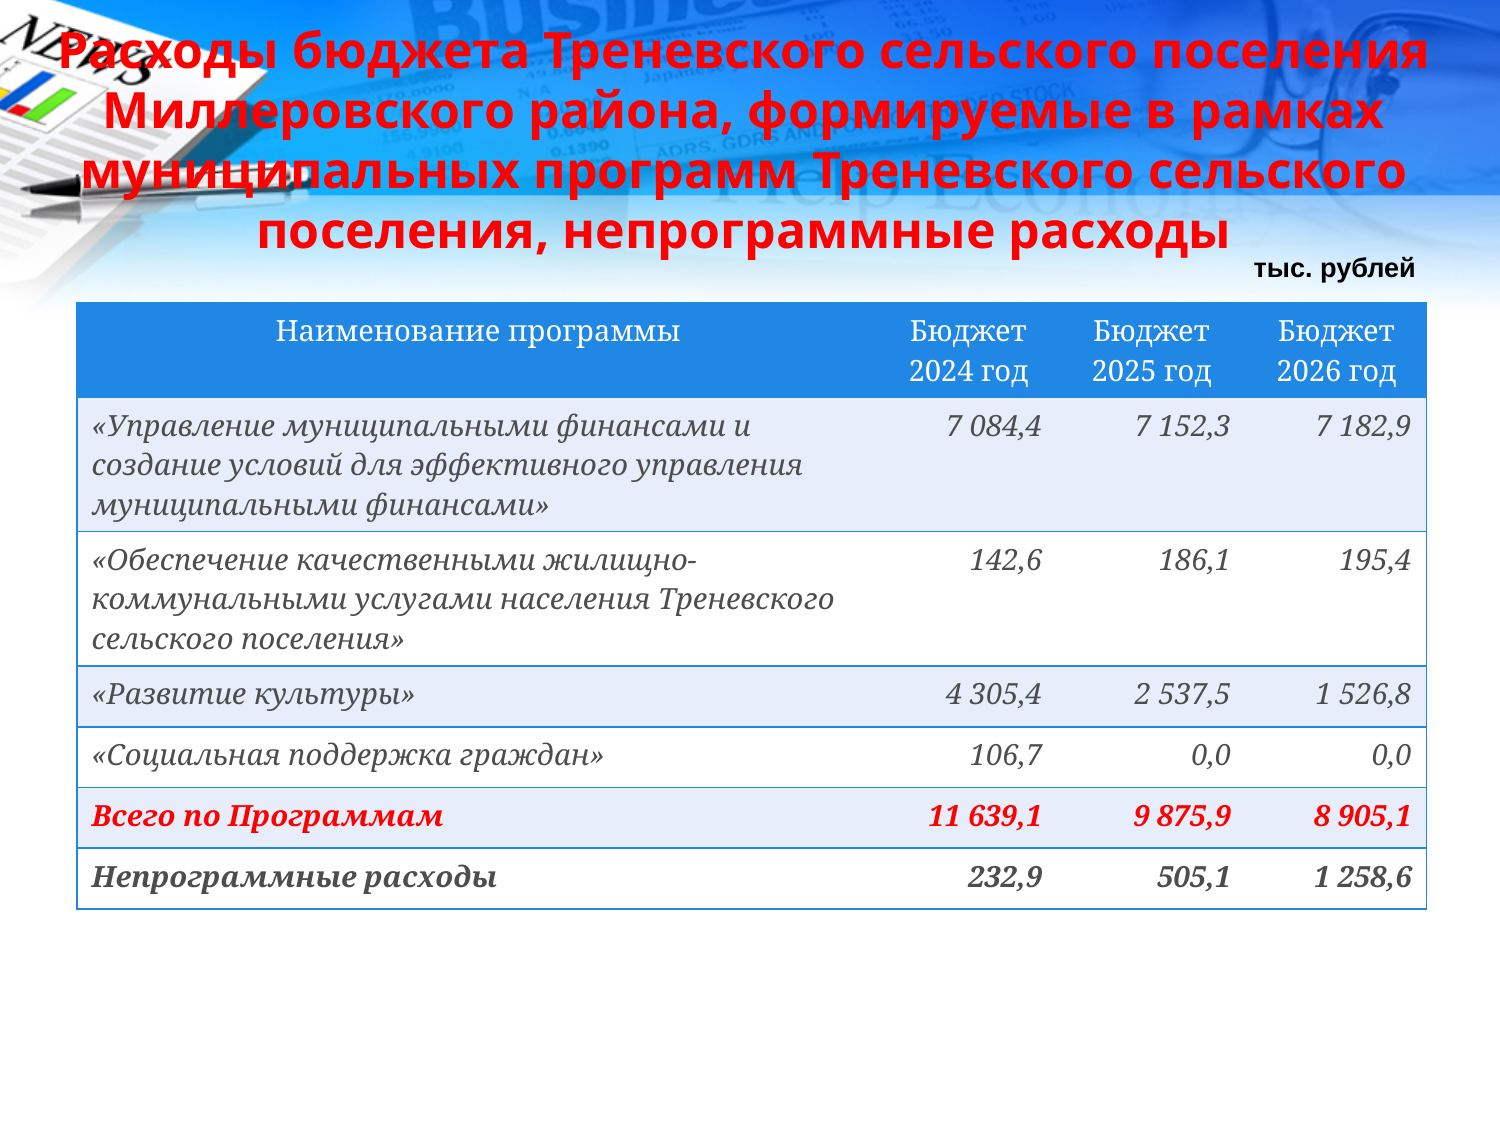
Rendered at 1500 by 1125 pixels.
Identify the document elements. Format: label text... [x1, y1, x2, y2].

table_cell 505,1 [1057, 849, 1246, 908]
table_cell 1 258,6 [1246, 849, 1426, 908]
table_cell 195,4 [1246, 532, 1426, 665]
table_cell 4 305,4 [880, 667, 1057, 726]
table_cell 0,0 [1057, 728, 1246, 787]
table_cell 2 537,5 [1057, 667, 1246, 726]
table_header Бюджет 2024 год [880, 304, 1057, 396]
table_header Наименование программы [78, 304, 880, 396]
table_header Бюджет 2026 год [1246, 304, 1426, 396]
table_cell 11 639,1 [880, 788, 1057, 847]
table_cell Всего по Программам [78, 788, 880, 847]
table_cell Непрограммные расходы [78, 849, 880, 908]
table_cell 7 152,3 [1057, 398, 1246, 531]
text_box тыс. рублей [1222, 243, 1447, 291]
table_cell «Развитие культуры» [78, 667, 880, 726]
table_cell 142,6 [880, 532, 1057, 665]
picture [0, 0, 1500, 1125]
table_cell 7 182,9 [1246, 398, 1426, 531]
table_cell «Управление муниципальными финансами и создание условий для эффективного управления муниципальными финансами» [78, 398, 880, 531]
table_cell 9 875,9 [1057, 788, 1246, 847]
table_cell 106,7 [880, 728, 1057, 787]
table_cell «Обеспечение качественными жилищно-коммунальными услугами населения Треневского сельского поселения» [78, 532, 880, 665]
table_header Бюджет 2025 год [1057, 304, 1246, 396]
title Расходы бюджета Треневского сельского поселения Миллеровского района, формируемые в рамках муниципальных программ Треневского сельского поселения, непрограммные расходы [29, 45, 1459, 233]
table_cell 0,0 [1246, 728, 1426, 787]
table_cell «Социальная поддержка граждан» [78, 728, 880, 787]
table_cell 8 905,1 [1246, 788, 1426, 847]
table_cell 186,1 [1057, 532, 1246, 665]
table_cell 232,9 [880, 849, 1057, 908]
table_cell 7 084,4 [880, 398, 1057, 531]
table_cell 1 526,8 [1246, 667, 1426, 726]
